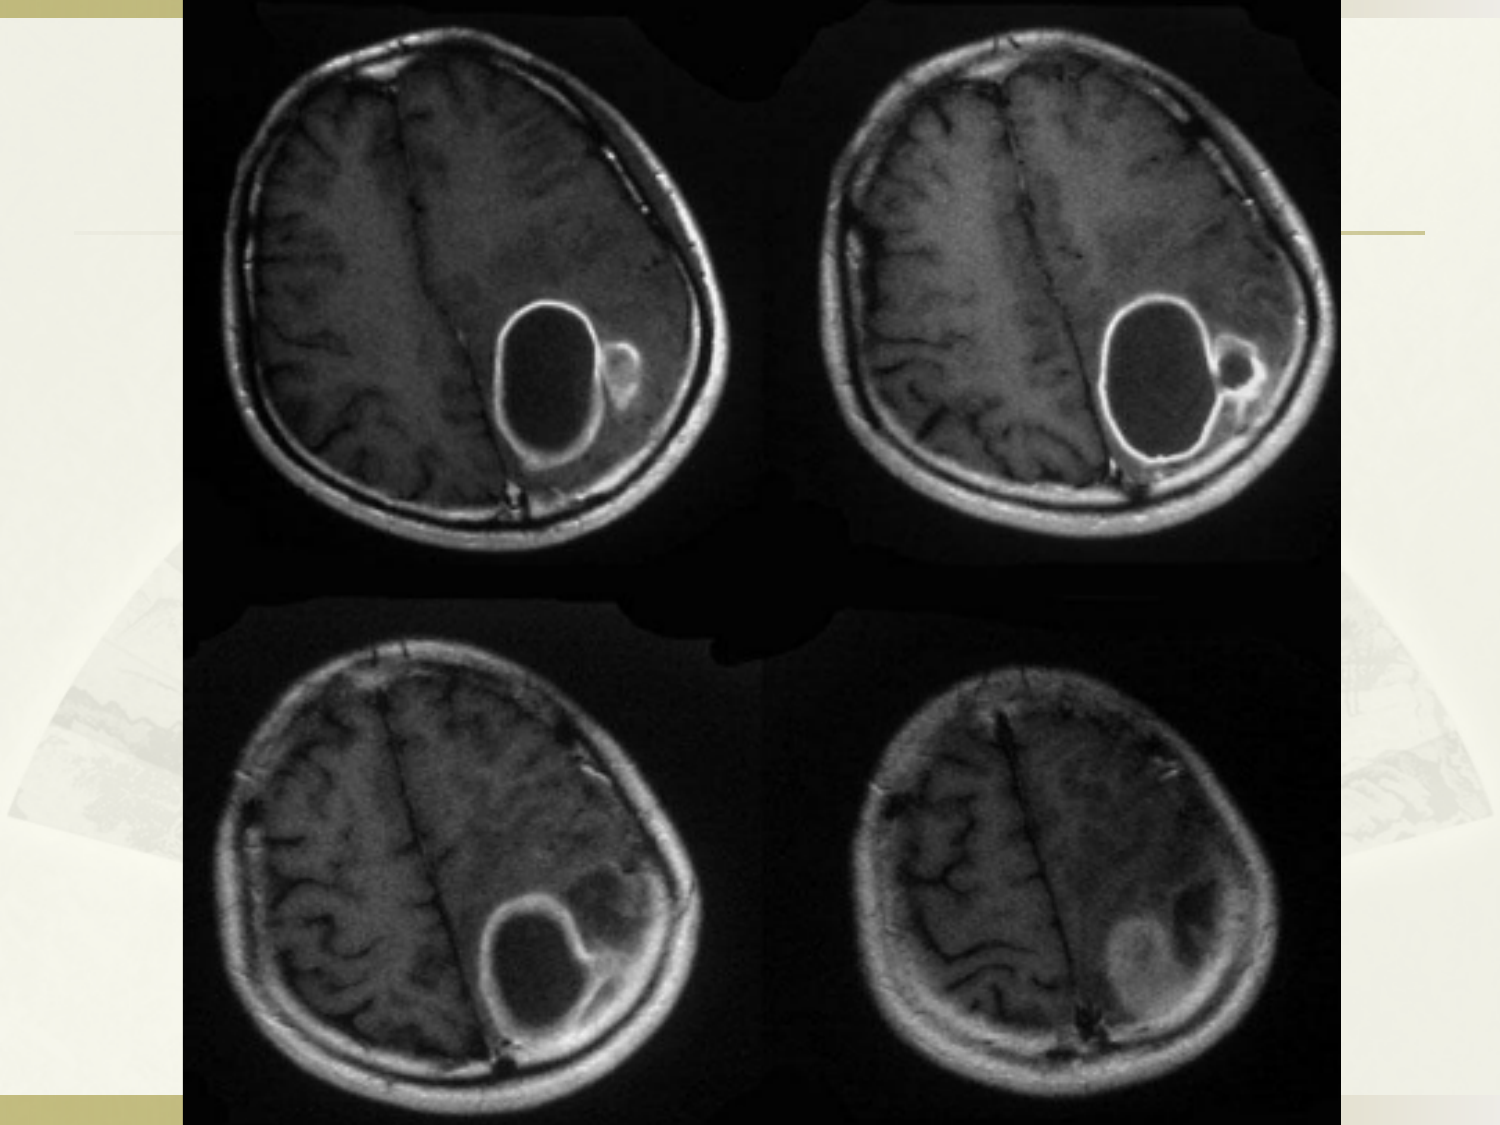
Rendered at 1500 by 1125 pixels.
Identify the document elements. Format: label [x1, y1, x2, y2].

list [182, 0, 1342, 1125]
